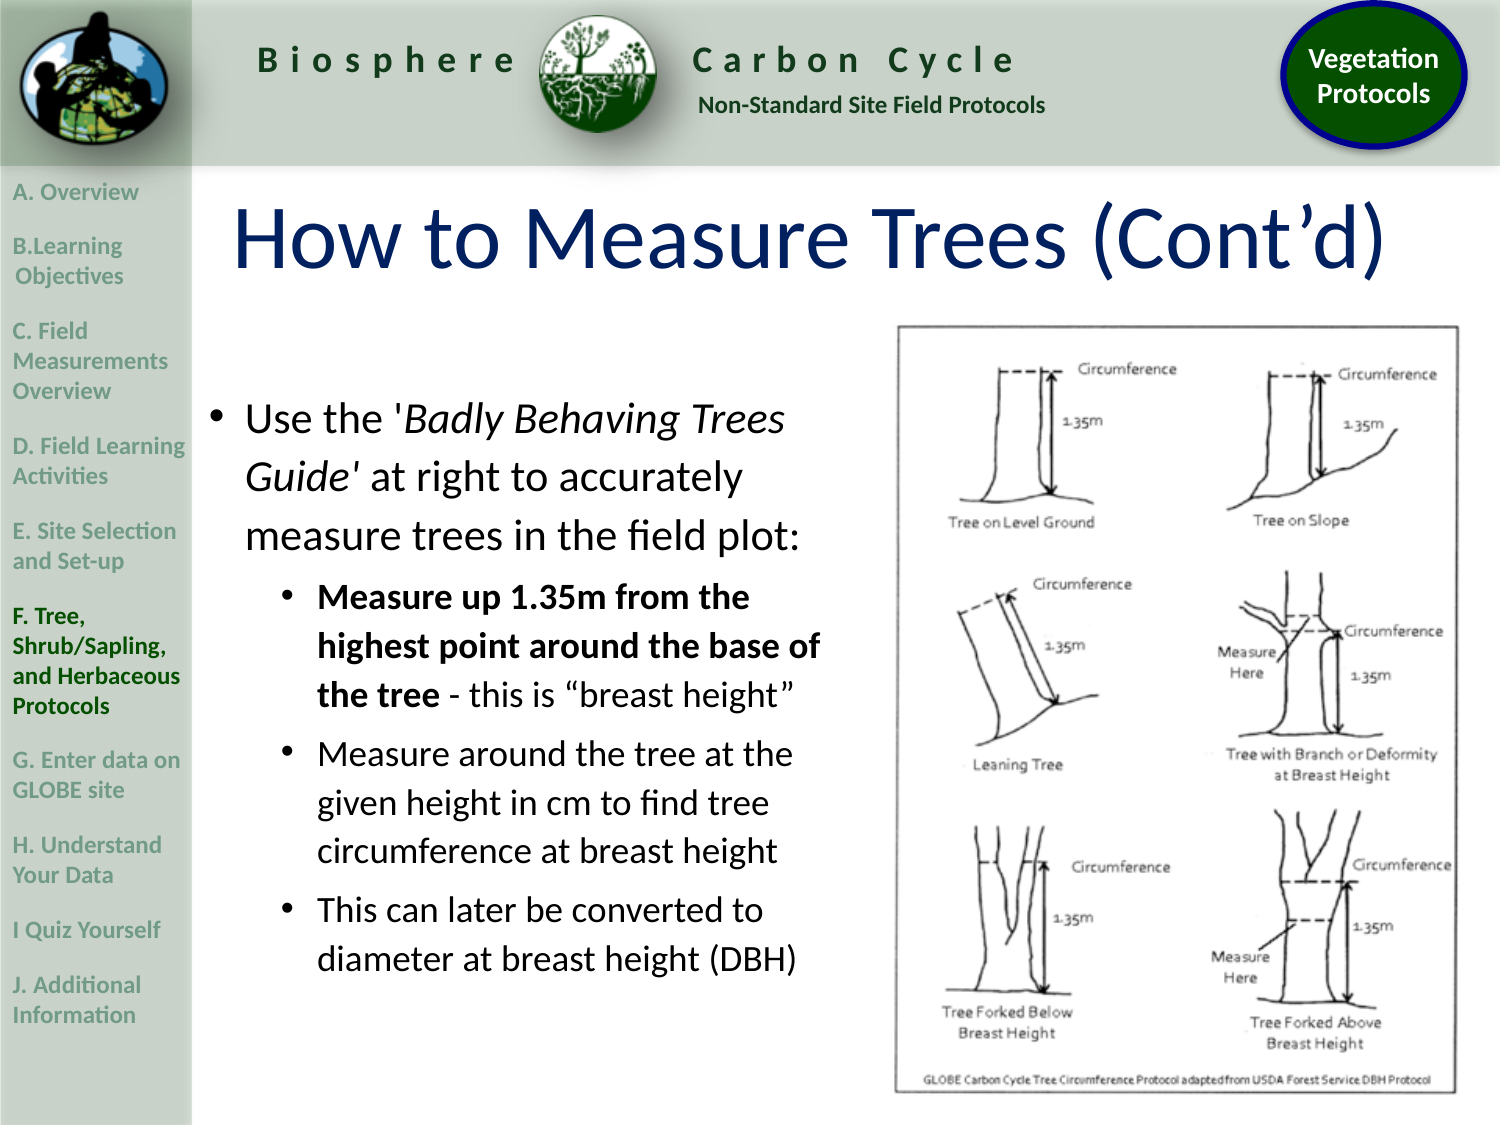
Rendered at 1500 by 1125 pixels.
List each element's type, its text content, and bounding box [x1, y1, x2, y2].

title How to Measure Trees (Cont’d) [197, 169, 1425, 305]
picture [890, 321, 1467, 1106]
text_box Use the 'Badly Behaving Trees Guide' at right to accurately measure trees in the field plot: Measure up 1.35m from the highest point around the base of the tree - this is “breast height” Measure around the tree at the given height in cm to find tree circumference at breast height This can later be converted to diameter at breast height (DBH) [193, 321, 839, 1106]
picture [0, 0, 1500, 1124]
